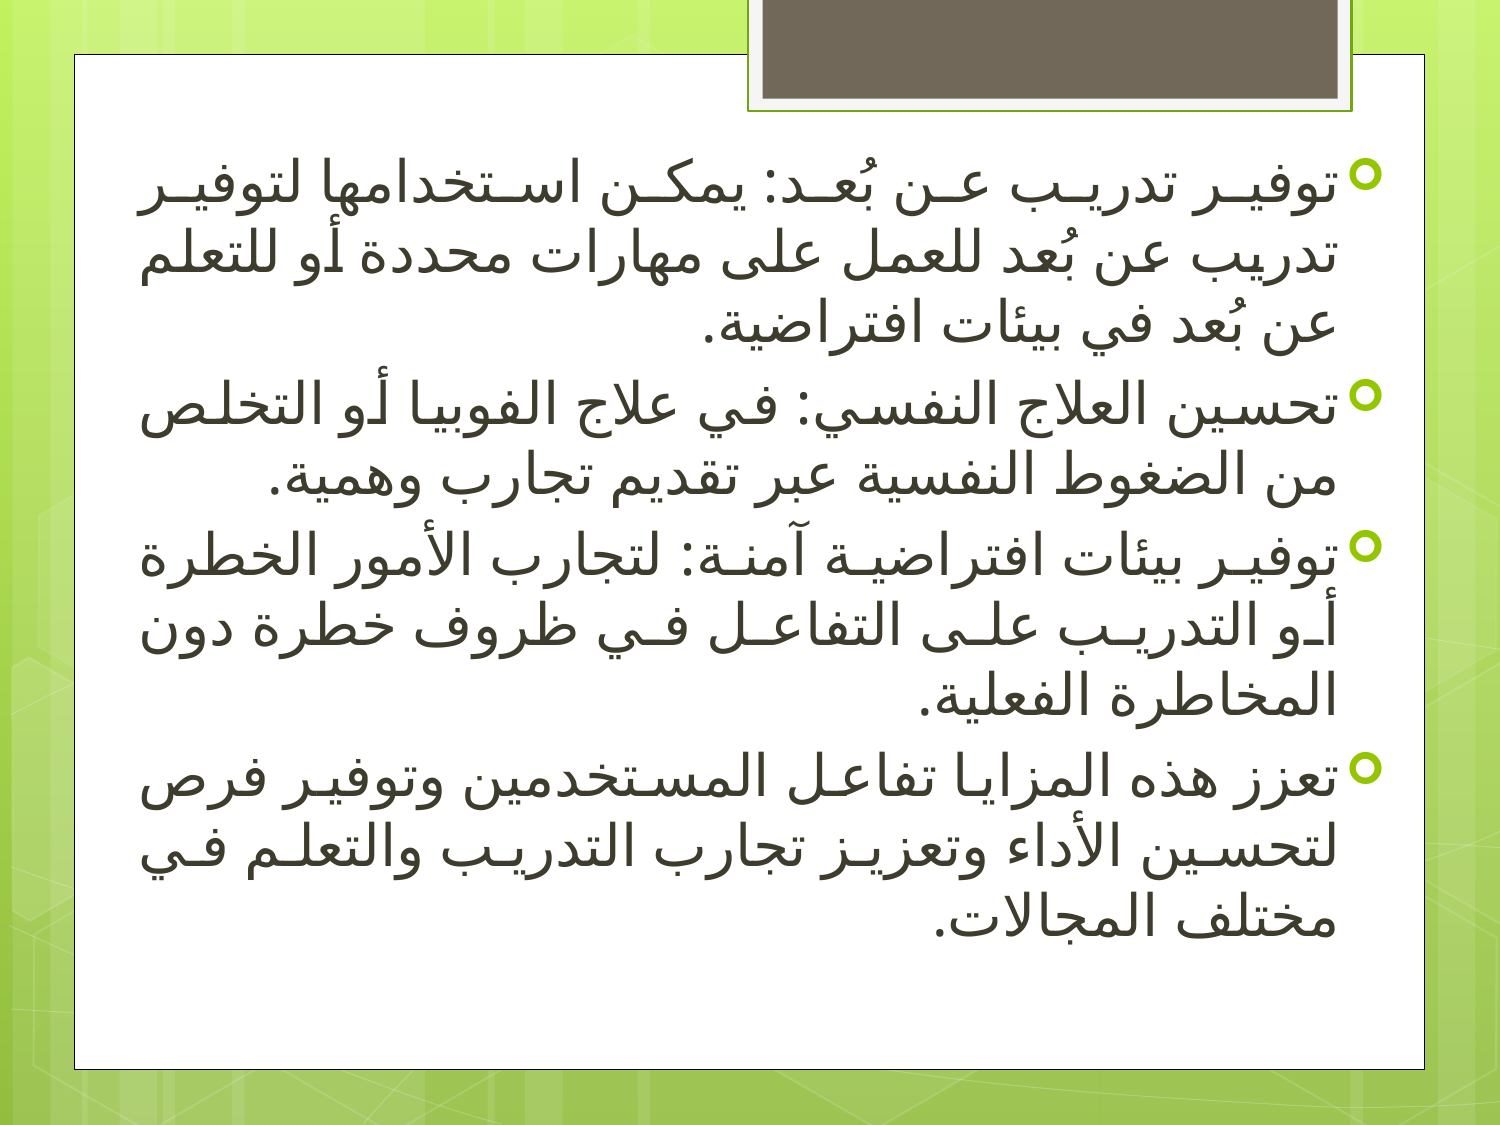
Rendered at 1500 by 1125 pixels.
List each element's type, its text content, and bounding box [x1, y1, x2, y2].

list توفير تدريب عن بُعد: يمكن استخدامها لتوفير تدريب عن بُعد للعمل على مهارات محددة أو للتعلم عن بُعد في بيئات افتراضية. تحسين العلاج النفسي: في علاج الفوبيا أو التخلص من الضغوط النفسية عبر تقديم تجارب وهمية. توفير بيئات افتراضية آمنة: لتجارب الأمور الخطرة أو التدريب على التفاعل في ظروف خطرة دون المخاطرة الفعلية. تعزز هذه المزايا تفاعل المستخدمين وتوفير فرص لتحسين الأداء وتعزيز تجارب التدريب والتعلم في مختلف المجالات. [123, 137, 1412, 1071]
